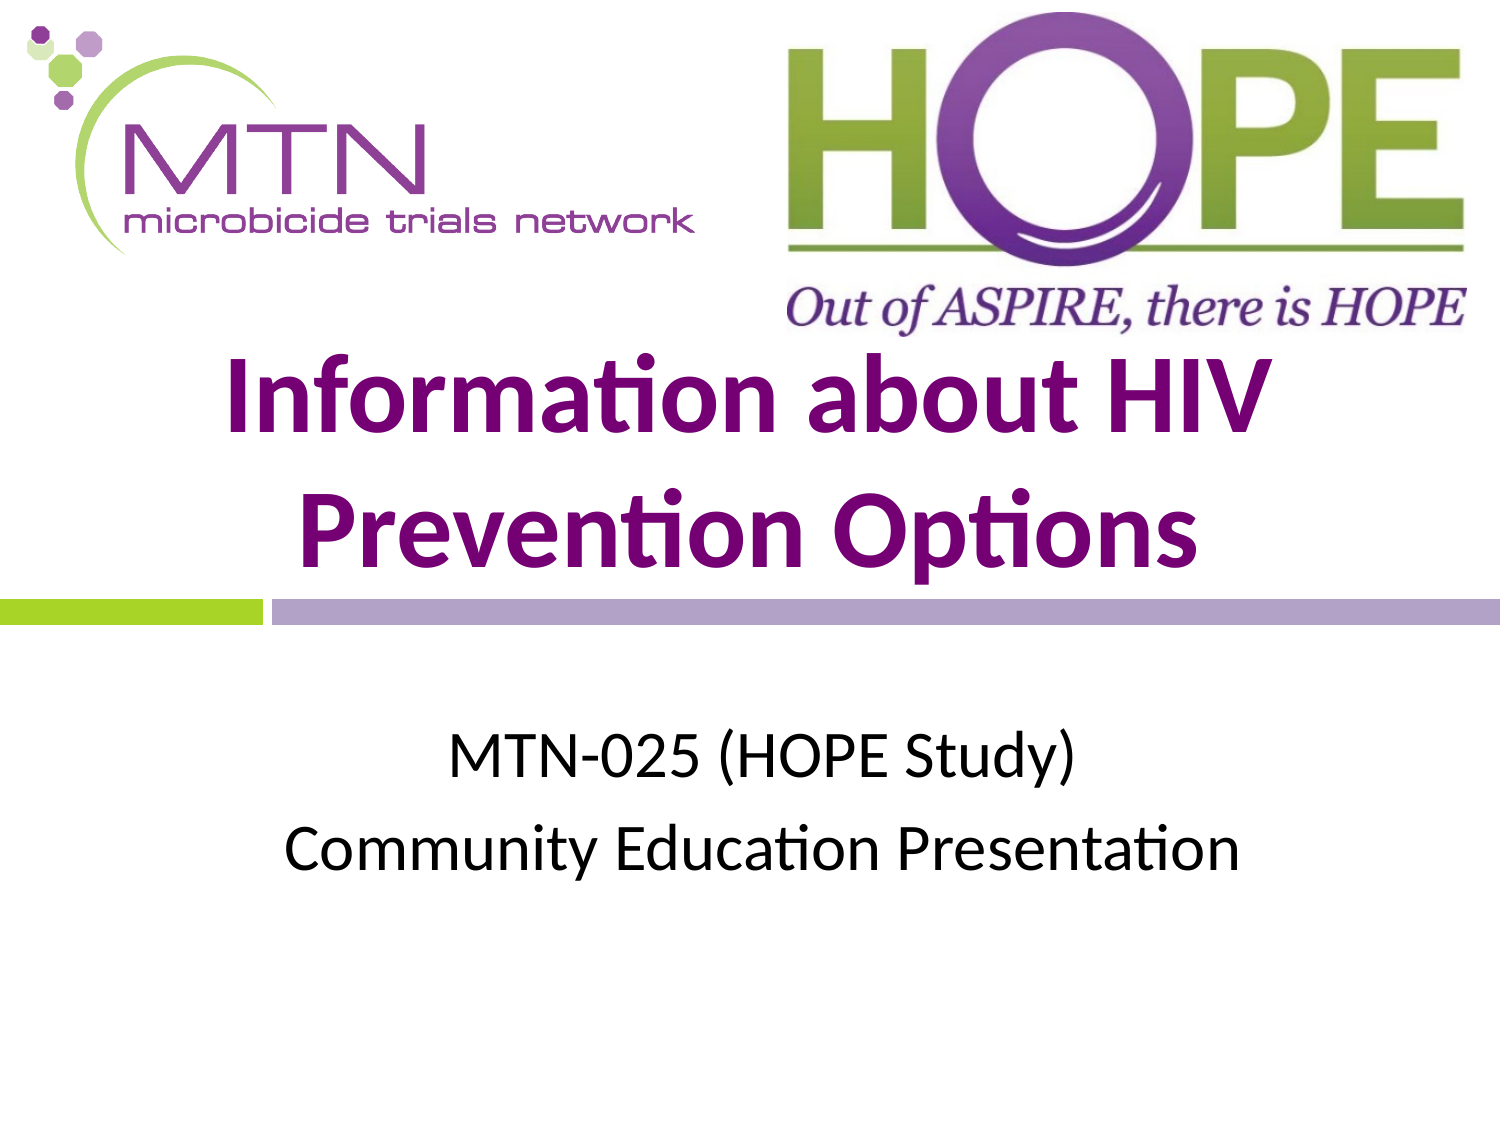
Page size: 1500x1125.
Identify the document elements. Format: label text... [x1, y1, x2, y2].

picture [26, 25, 695, 257]
subtitle MTN-025 (HOPE Study) Community Education Presentation [139, 702, 1387, 1125]
picture [0, 599, 1500, 625]
picture [787, 12, 1468, 338]
title Information about HIV Prevention Options [12, 312, 1486, 598]
